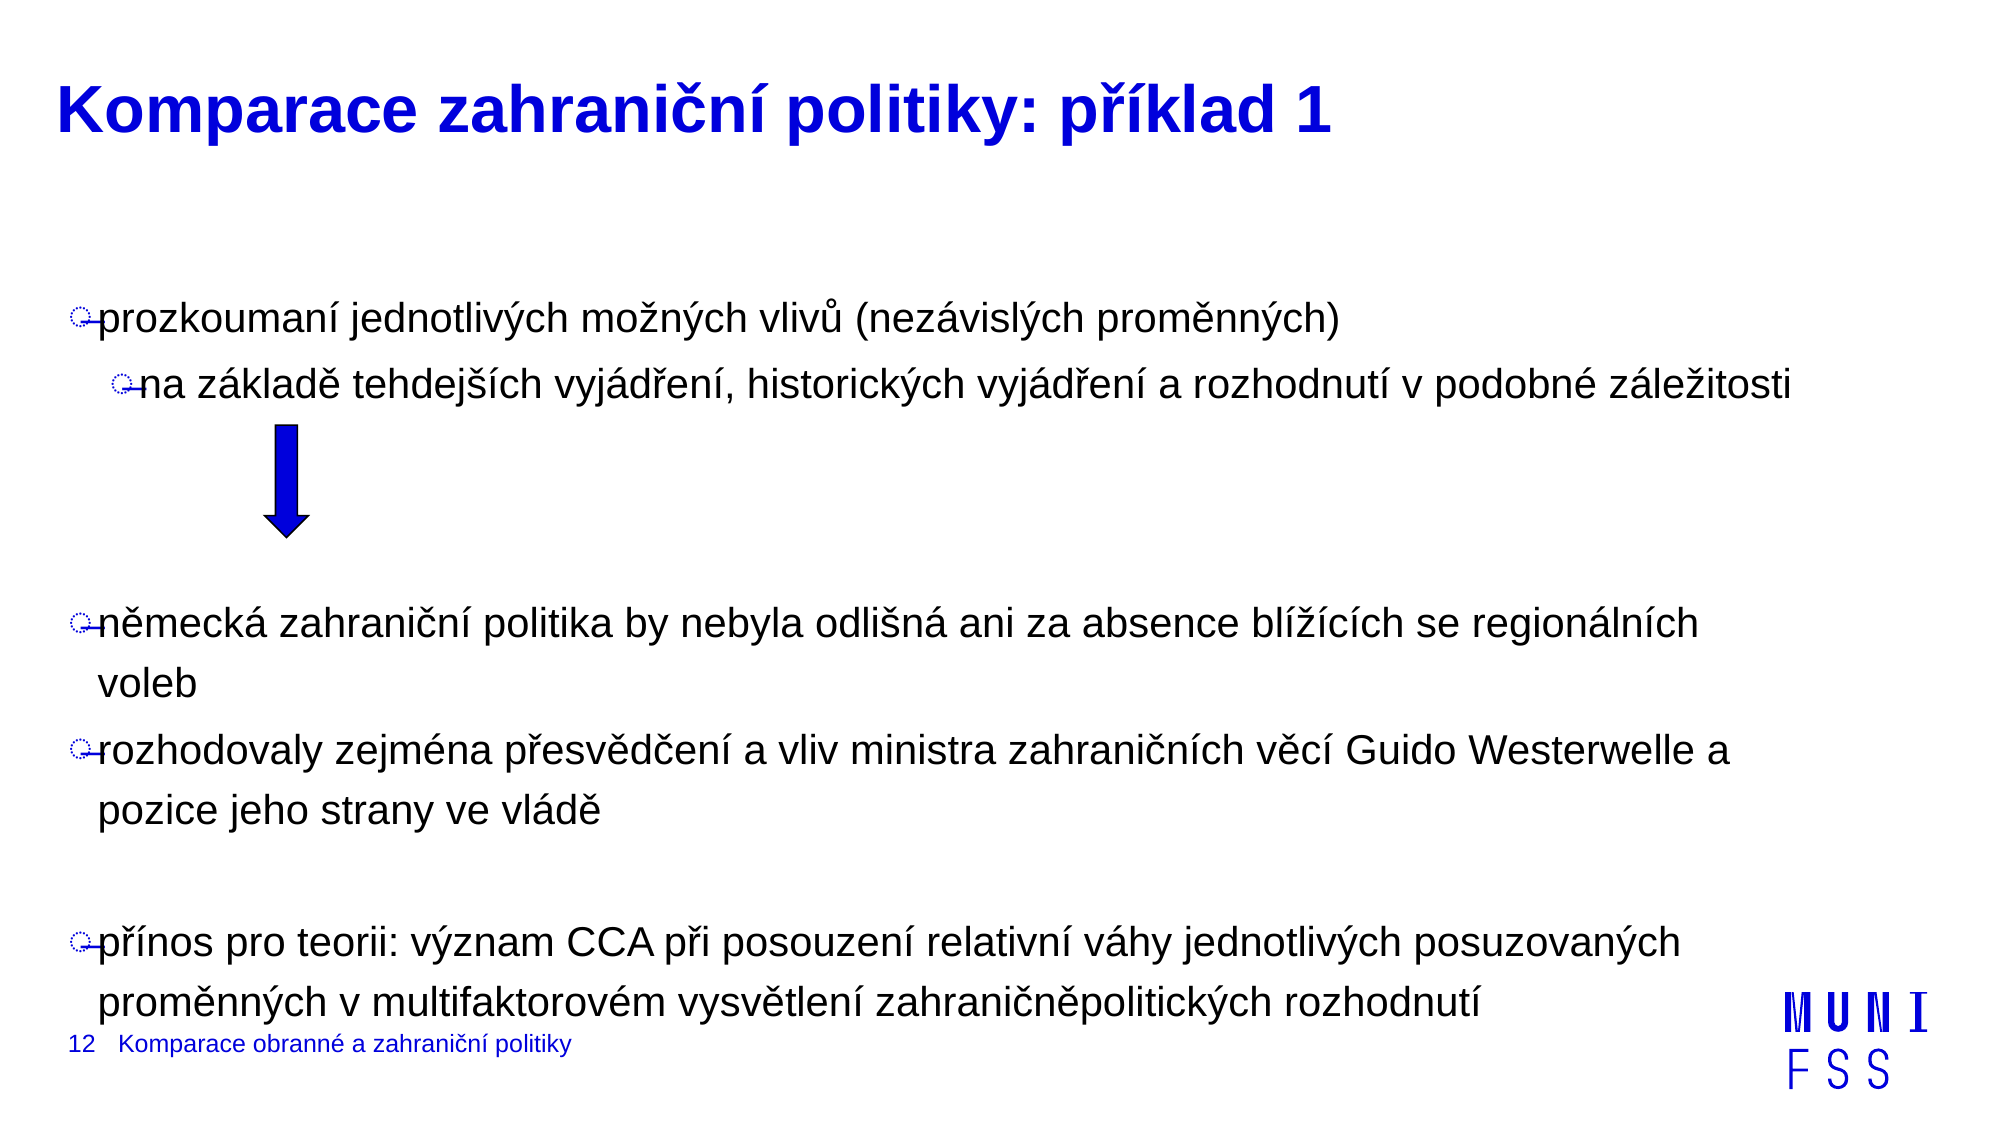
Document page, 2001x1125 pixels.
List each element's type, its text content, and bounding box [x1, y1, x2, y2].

text_box [264, 425, 309, 538]
list prozkoumaní jednotlivých možných vlivů (nezávislých proměnných) na základě tehdejších vyjádření, historických vyjádření a rozhodnutí v podobné záležitosti německá zahraniční politika by nebyla odlišná ani za absence blížících se regionálních voleb rozhodovaly zejména přesvědčení a vliv ministra zahraničních věcí Guido Westerwelle a pozice jeho strany ve vládě přínos pro teorii: význam CCA při posouzení relativní váhy jednotlivých posuzovaných proměnných v multifaktorovém vysvětlení zahraničněpolitických rozhodnutí [56, 280, 1809, 983]
footer Komparace obranné a zahraniční politiky [118, 1021, 1418, 1063]
title Komparace zahraniční politiky: příklad 1 [56, 62, 1821, 137]
slide_number 12 [67, 1021, 110, 1063]
